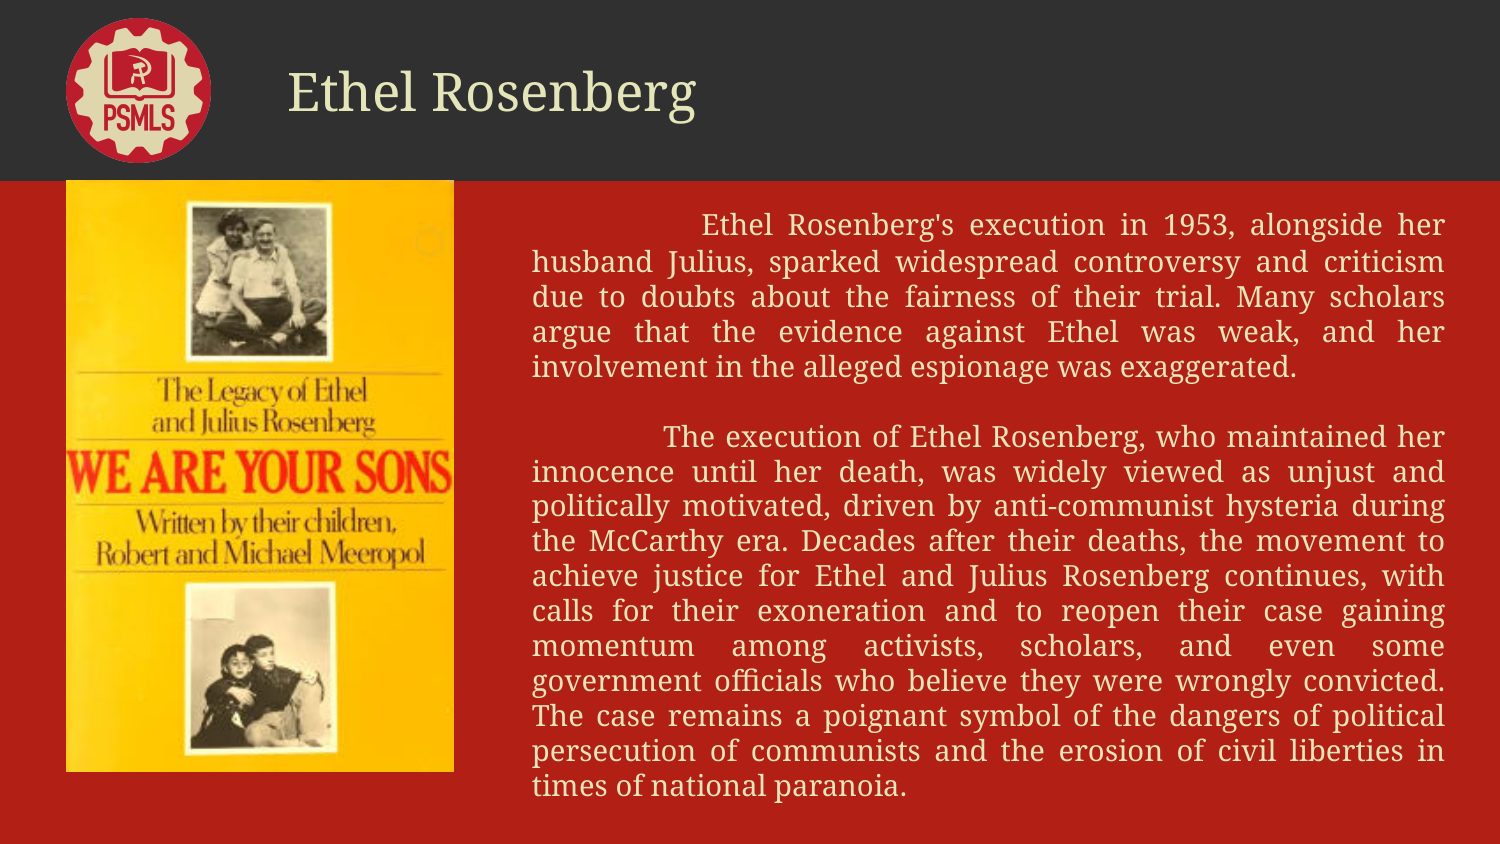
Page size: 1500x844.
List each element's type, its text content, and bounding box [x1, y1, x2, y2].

title Ethel Rosenberg [272, 43, 1462, 138]
text_box [0, 0, 1500, 181]
picture [66, 180, 454, 772]
picture [66, 18, 211, 163]
text_box Ethel Rosenberg's execution in 1953, alongside her husband Julius, sparked widespread controversy and criticism due to doubts about the fairness of their trial. Many scholars argue that the evidence against Ethel was weak, and her involvement in the alleged espionage was exaggerated. The execution of Ethel Rosenberg, who maintained her innocence until her death, was widely viewed as unjust and politically motivated, driven by anti-communist hysteria during the McCarthy era. Decades after their deaths, the movement to achieve justice for Ethel and Julius Rosenberg continues, with calls for their exoneration and to reopen their case gaining momentum among activists, scholars, and even some government officials who believe they were wrongly convicted. The case remains a poignant symbol of the dangers of political persecution of communists and the erosion of civil liberties in times of national paranoia. [516, 180, 1462, 844]
